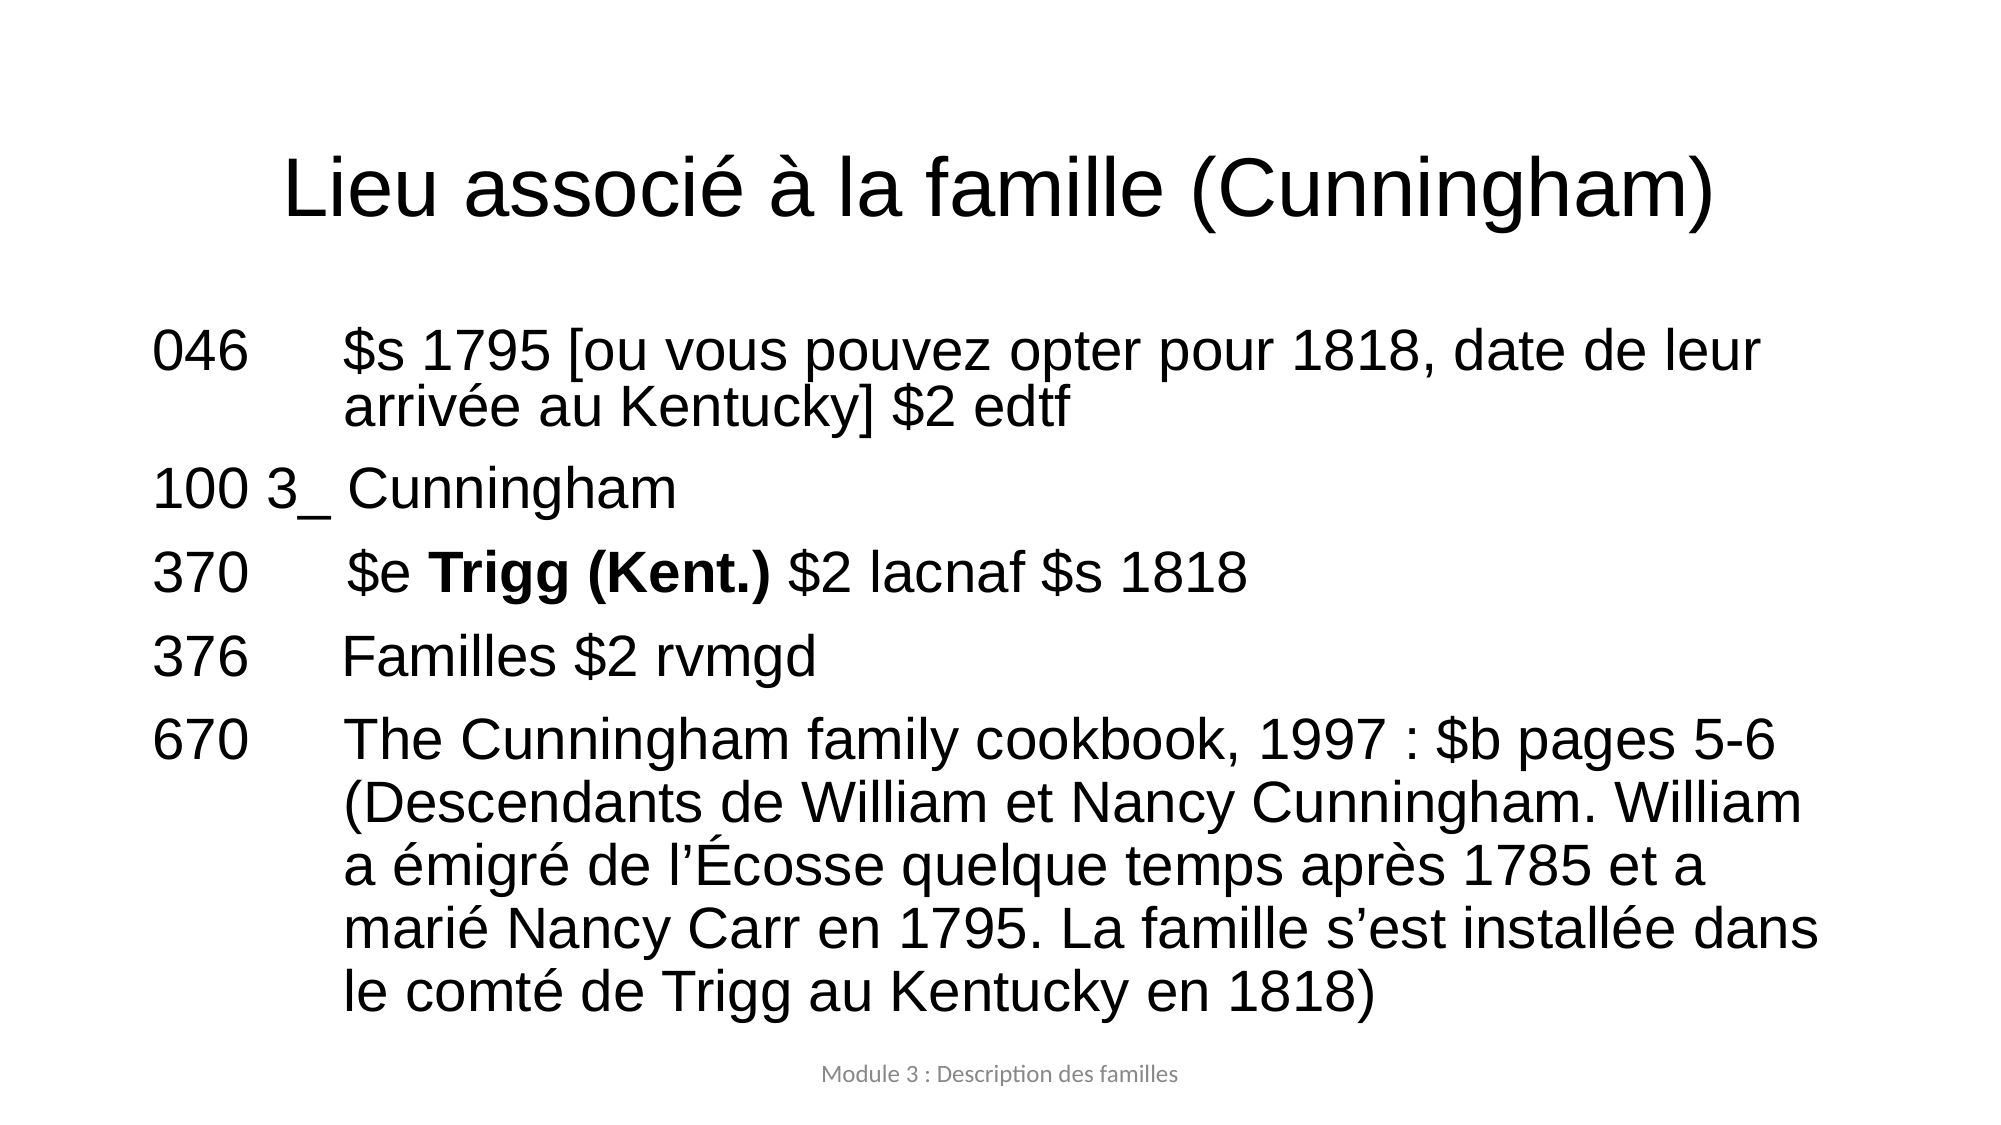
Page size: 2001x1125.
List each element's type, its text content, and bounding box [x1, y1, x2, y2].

footer Module 3 : Description des familles [662, 1042, 1338, 1103]
list 046 $s 1795 [ou vous pouvez opter pour 1818, date de leur arrivée au Kentucky] $2 edtf 100 3_ Cunningham 370 $e Trigg (Kent.) $2 lacnaf $s 1818 376 Familles $2 rvmgd 670 The Cunningham family cookbook, 1997 : $b pages 5-6 (Descendants de William et Nancy Cunningham. William a émigré de l’Écosse quelque temps après 1785 et a marié Nancy Carr en 1795. La famille s’est installée dans le comté de Trigg au Kentucky en 1818) [137, 317, 1863, 1014]
title Lieu associé à la famille (Cunningham) [137, 100, 1863, 278]
